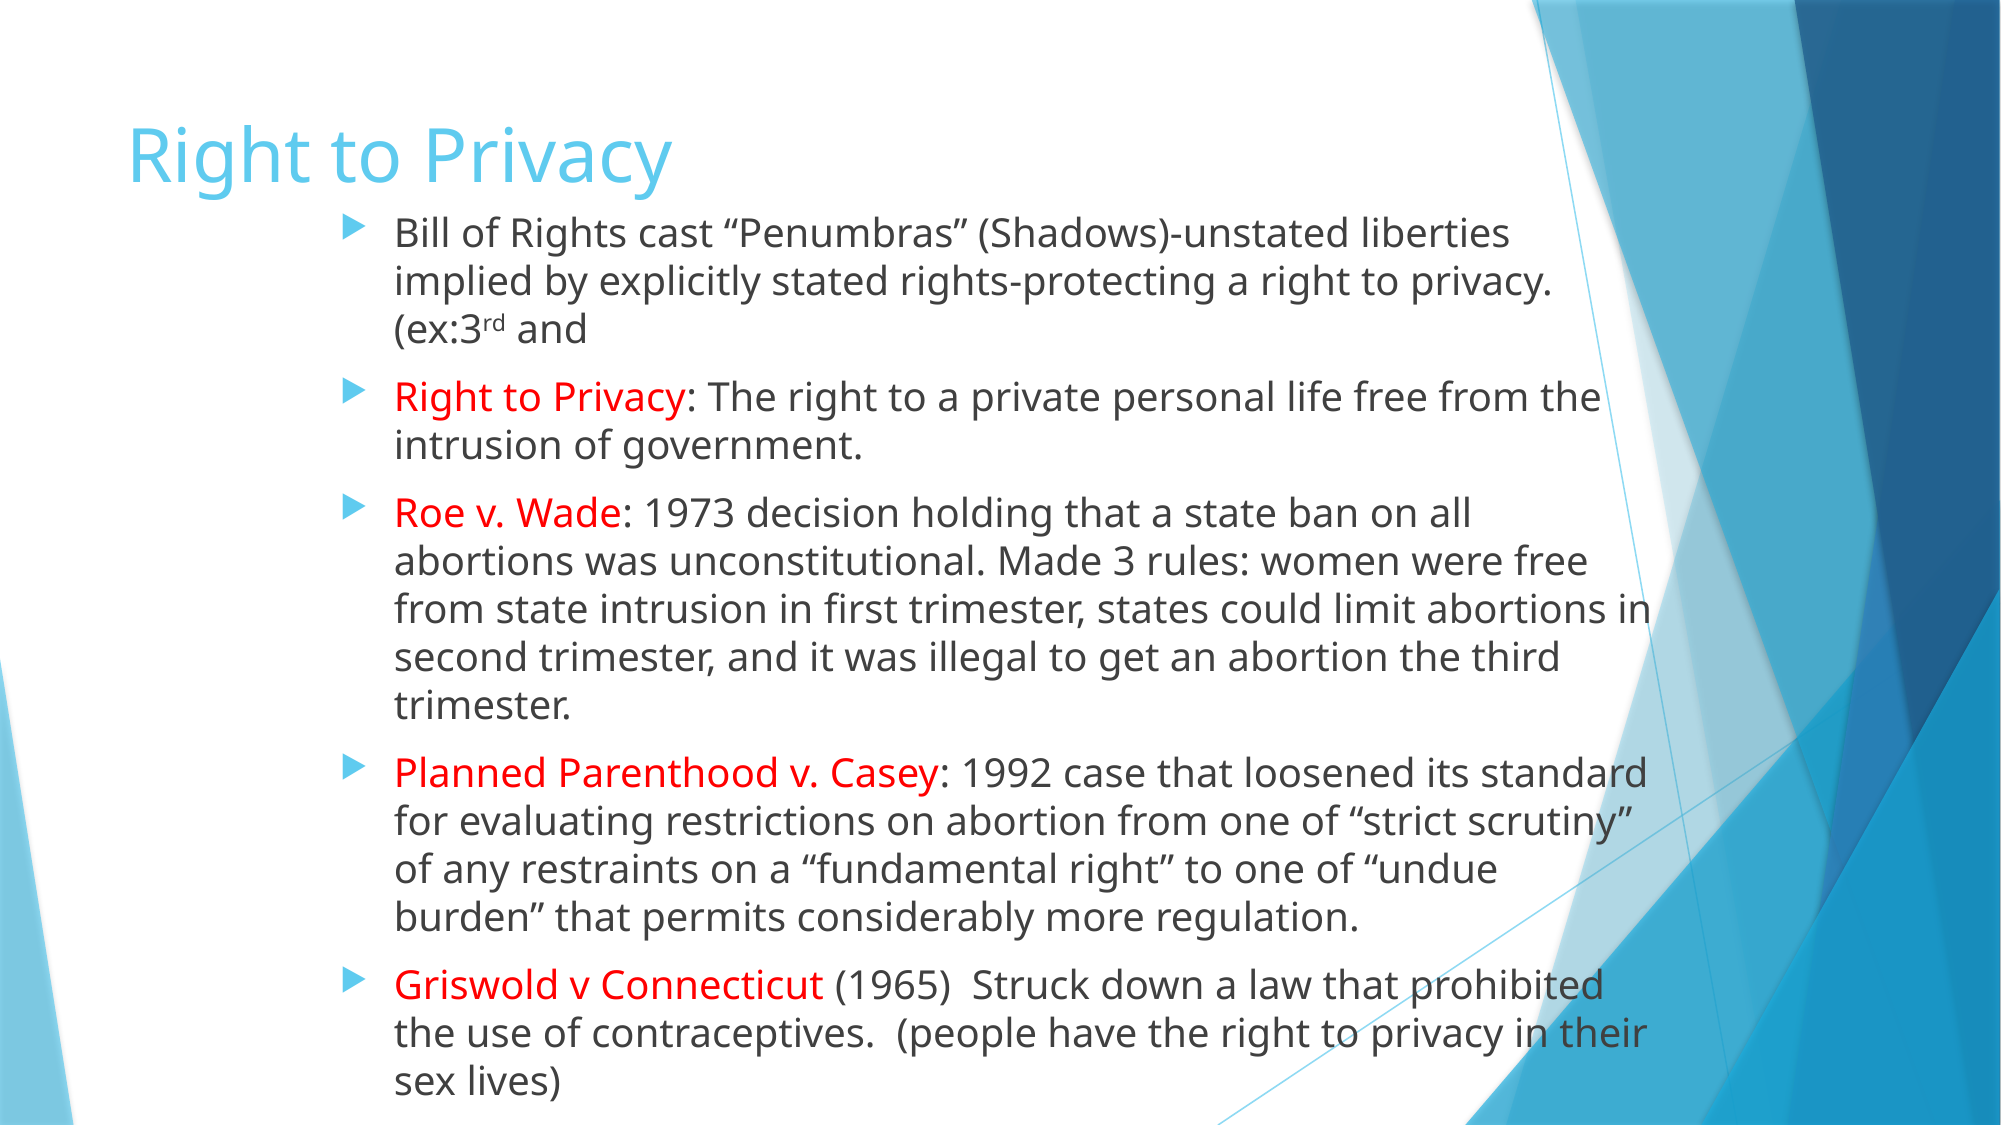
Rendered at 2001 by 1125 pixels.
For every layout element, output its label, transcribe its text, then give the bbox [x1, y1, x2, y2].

list Bill of Rights cast “Penumbras” (Shadows)-unstated liberties implied by explicitly stated rights-protecting a right to privacy. (ex:3rd and Right to Privacy: The right to a private personal life free from the intrusion of government.er Abortion: Roe v. Wade: 1973 decision holding that a state ban on all abortions was unconstitutional. Made 3 rules: women were free from state intrusion in first trimester, states could limit abortions in second trimester, and it was illegal to get an abortion the third trimester. Planned Parenthood v. Casey: 1992 case that loosened its standard for evaluating restrictions on abortion from one of “strict scrutiny” of any restraints on a “fundamental right” to one of “undue burden” that permits considerably more regulation. Griswold v Connecticut (1965) Struck down a law that prohibited the use of contraceptives. (people have the right to privacy in their sex lives) [324, 200, 1675, 1113]
title Right to Privacy [111, 99, 1522, 317]
